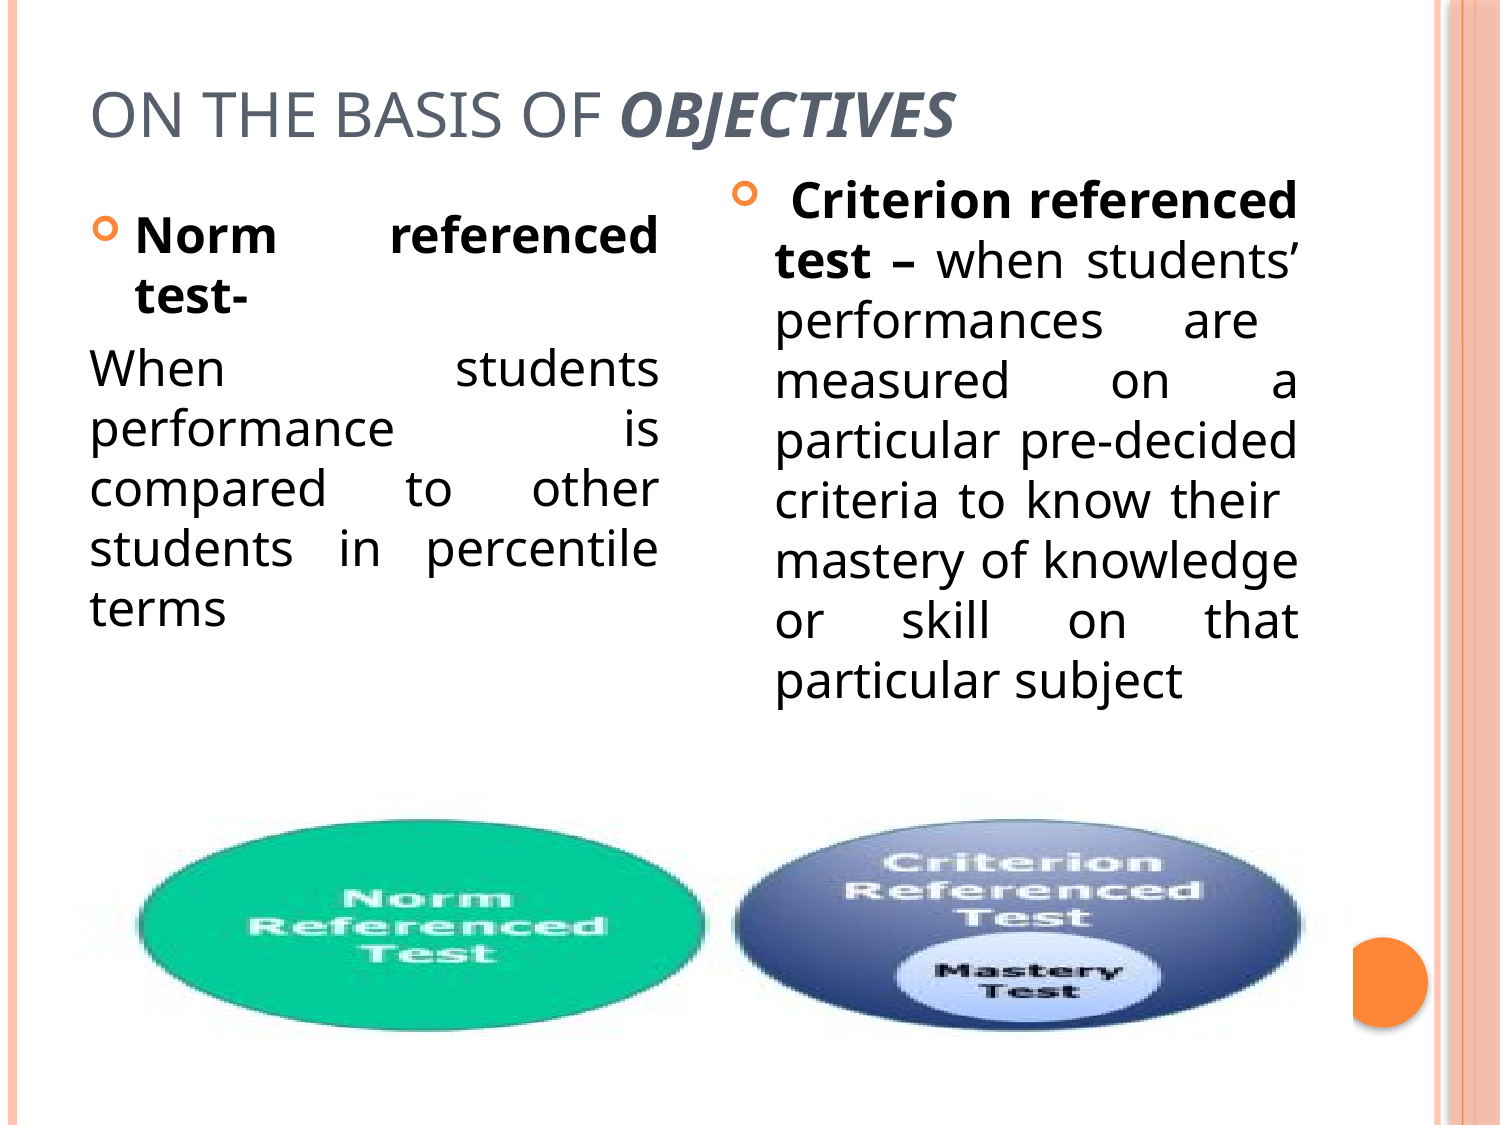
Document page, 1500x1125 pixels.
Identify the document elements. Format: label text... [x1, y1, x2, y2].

title On the basis of objectives [75, 45, 1300, 233]
list Criterion referenced test – when students’ performances are measured on a particular pre-decided criteria to know their mastery of knowledge or skill on that particular subject [714, 160, 1315, 716]
list Norm referenced test- When students performance is compared to other students in percentile terms [75, 196, 675, 705]
picture [76, 739, 1353, 1125]
